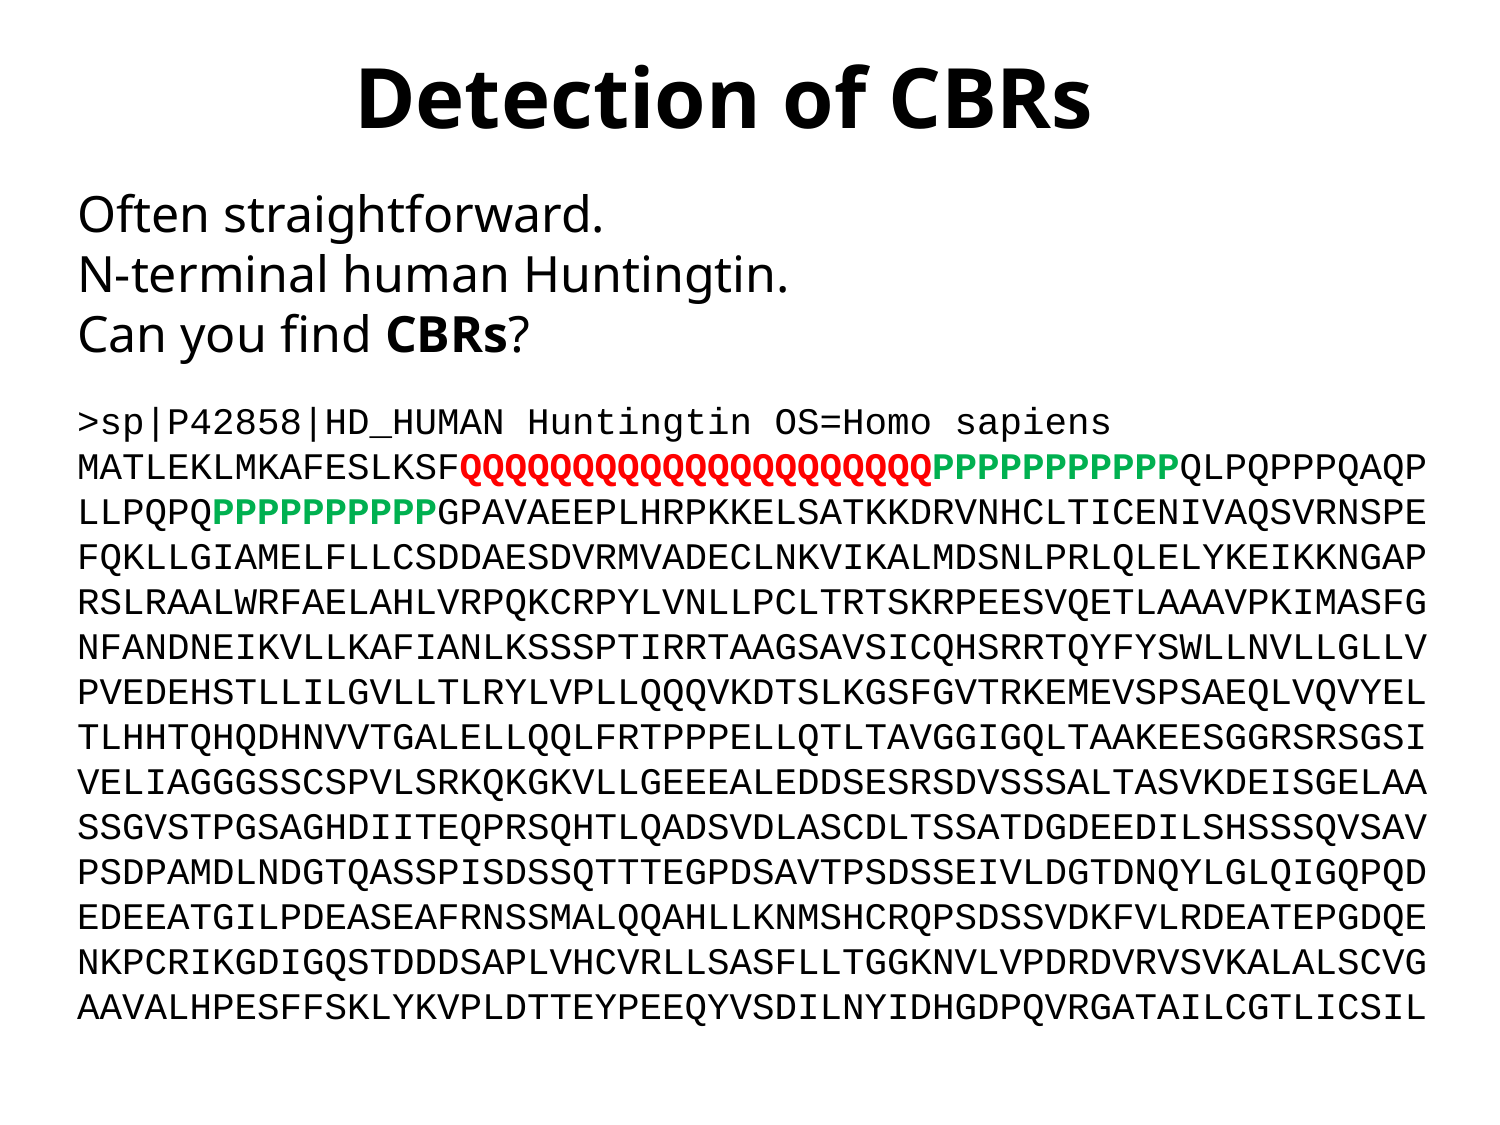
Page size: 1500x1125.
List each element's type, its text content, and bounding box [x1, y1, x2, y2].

text_box Often straightforward. N-terminal human Huntingtin. Can you find CBRs? >sp|P42858|HD_HUMAN Huntingtin OS=Homo sapiens MATLEKLMKAFESLKSFQQQQQQQQQQQQQQQQQQQQQPPPPPPPPPPPQLPQPPPQAQP LLPQPQPPPPPPPPPPGPAVAEEPLHRPKKELSATKKDRVNHCLTICENIVAQSVRNSPE FQKLLGIAMELFLLCSDDAESDVRMVADECLNKVIKALMDSNLPRLQLELYKEIKKNGAP RSLRAALWRFAELAHLVRPQKCRPYLVNLLPCLTRTSKRPEESVQETLAAAVPKIMASFG NFANDNEIKVLLKAFIANLKSSSPTIRRTAAGSAVSICQHSRRTQYFYSWLLNVLLGLLV PVEDEHSTLLILGVLLTLRYLVPLLQQQVKDTSLKGSFGVTRKEMEVSPSAEQLVQVYEL TLHHTQHQDHNVVTGALELLQQLFRTPPPELLQTLTAVGGIGQLTAAKEESGGRSRSGSI VELIAGGGSSCSPVLSRKQKGKVLLGEEEALEDDSESRSDVSSSALTASVKDEISGELAA SSGVSTPGSAGHDIITEQPRSQHTLQADSVDLASCDLTSSATDGDEEDILSHSSSQVSAV PSDPAMDLNDGTQASSPISDSSQTTTEGPDSAVTPSDSSEIVLDGTDNQYLGLQIGQPQD EDEEATGILPDEASEAFRNSSMALQQAHLLKNMSHCRQPSDSSVDKFVLRDEATEPGDQE NKPCRIKGDIGQSTDDDSAPLVHCVRLLSASFLLTGGKNVLVPDRDVRVSVKALALSCVG AAVALHPESFFSKLYKVPLDTTEYPEEQYVSDILNYIDHGDPQVRGATAILCGTLICSIL [62, 174, 1500, 1035]
text_box Detection of CBRs [339, 37, 1109, 153]
